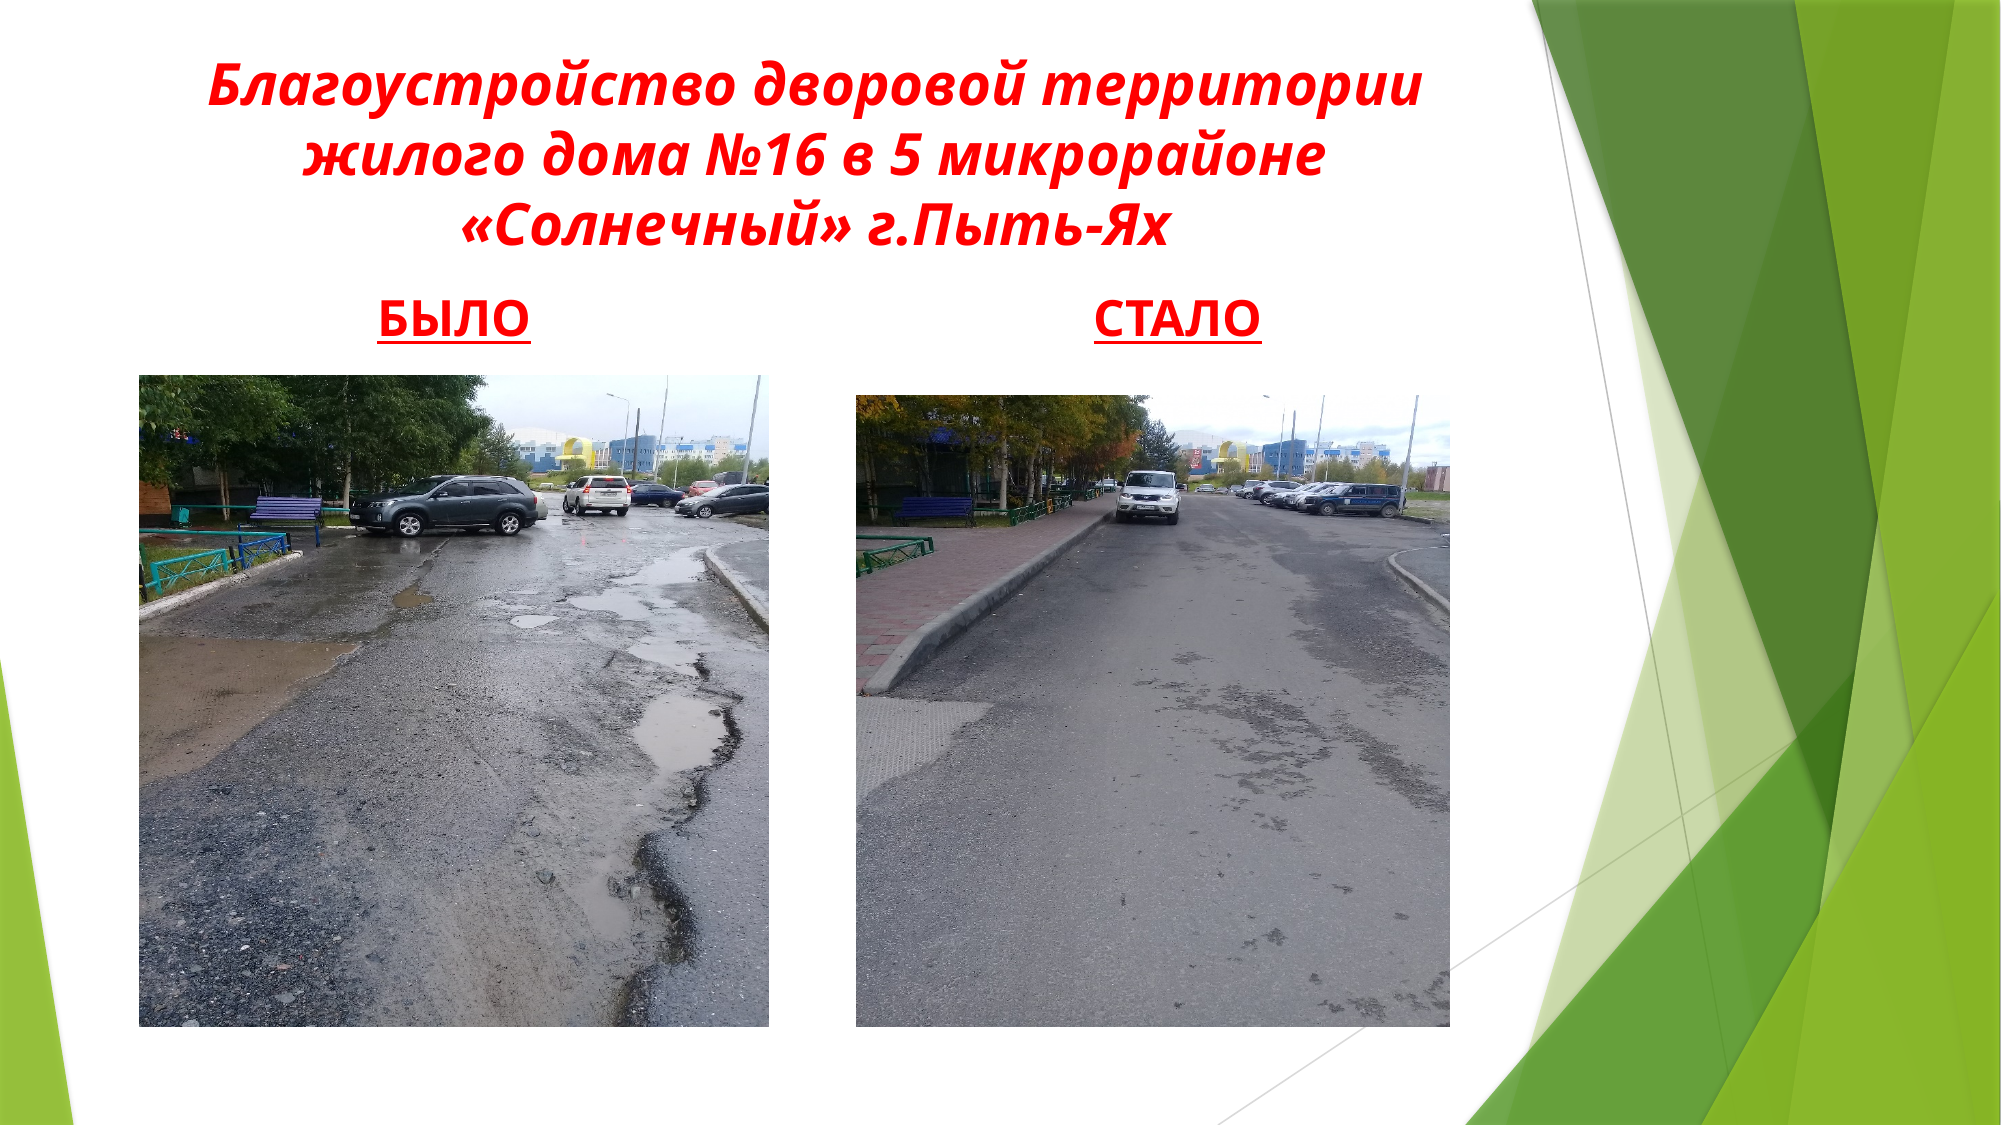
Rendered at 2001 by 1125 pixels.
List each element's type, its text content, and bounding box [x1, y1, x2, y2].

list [855, 395, 1451, 1028]
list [139, 374, 770, 1028]
list БЫЛО [110, 277, 798, 355]
list СТАЛО [834, 277, 1522, 355]
title Благоустройство дворовой территории жилого дома №16 в 5 микрорайоне «Солнечный» г.Пыть-Ях [110, 39, 1522, 257]
